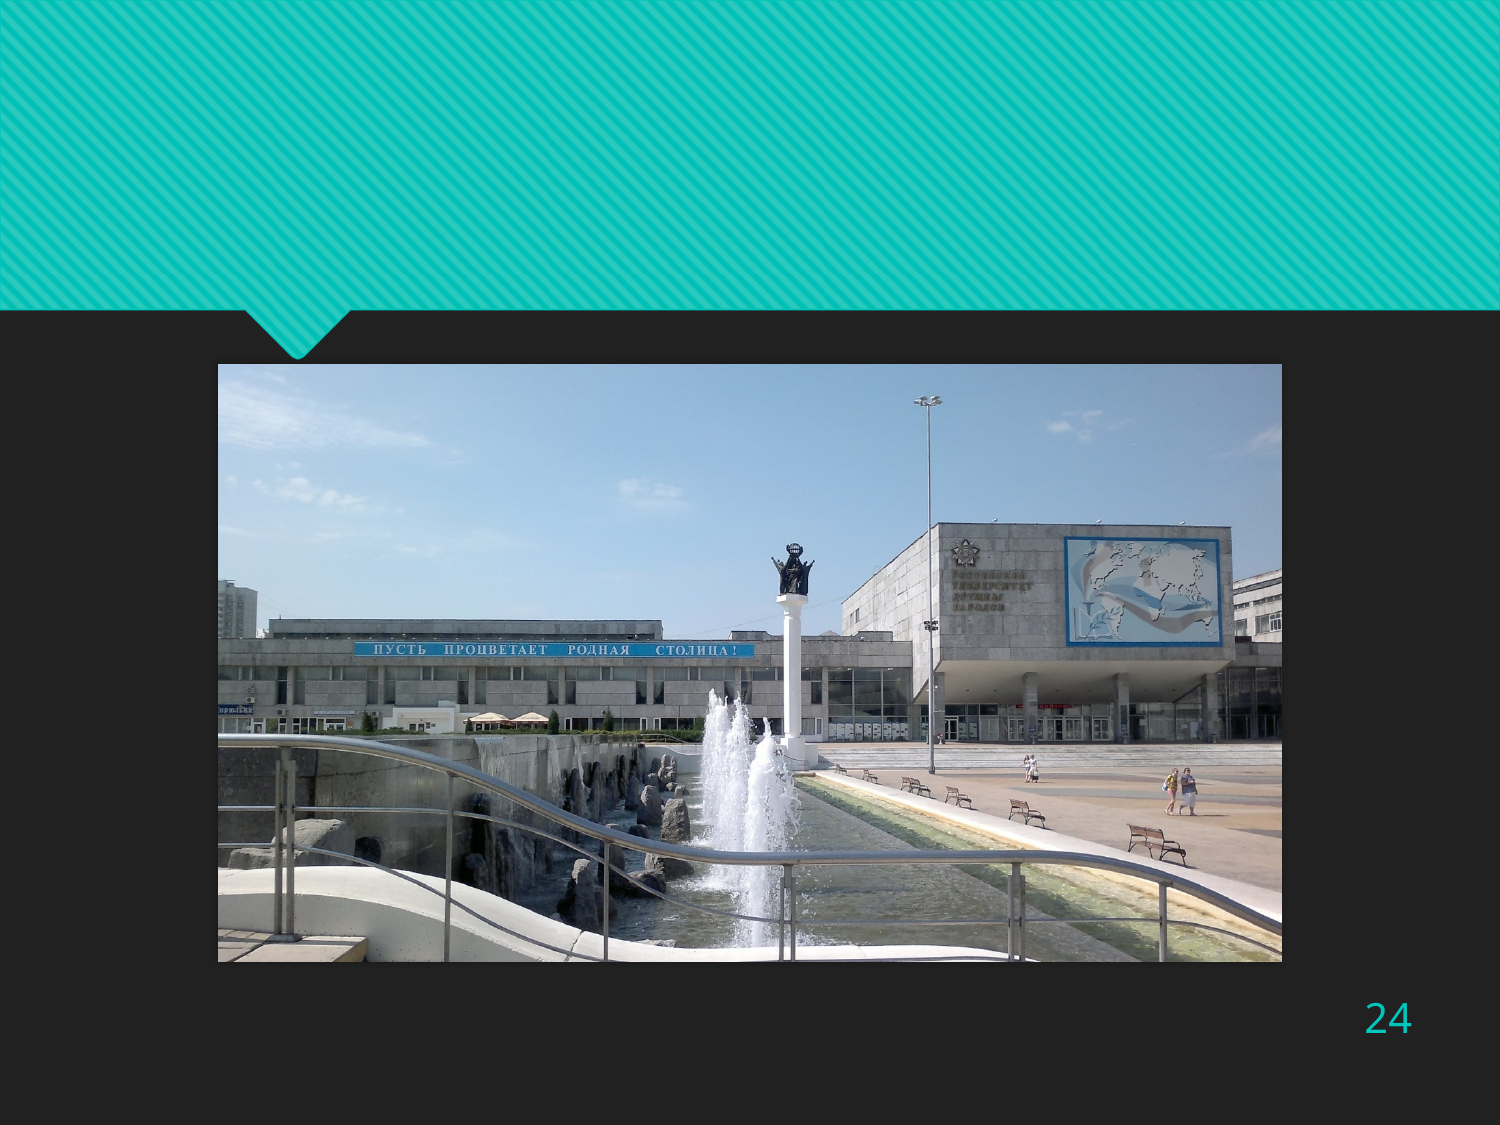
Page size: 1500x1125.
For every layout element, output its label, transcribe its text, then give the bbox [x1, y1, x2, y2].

slide_number 24 [1296, 970, 1428, 1051]
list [218, 364, 1282, 962]
